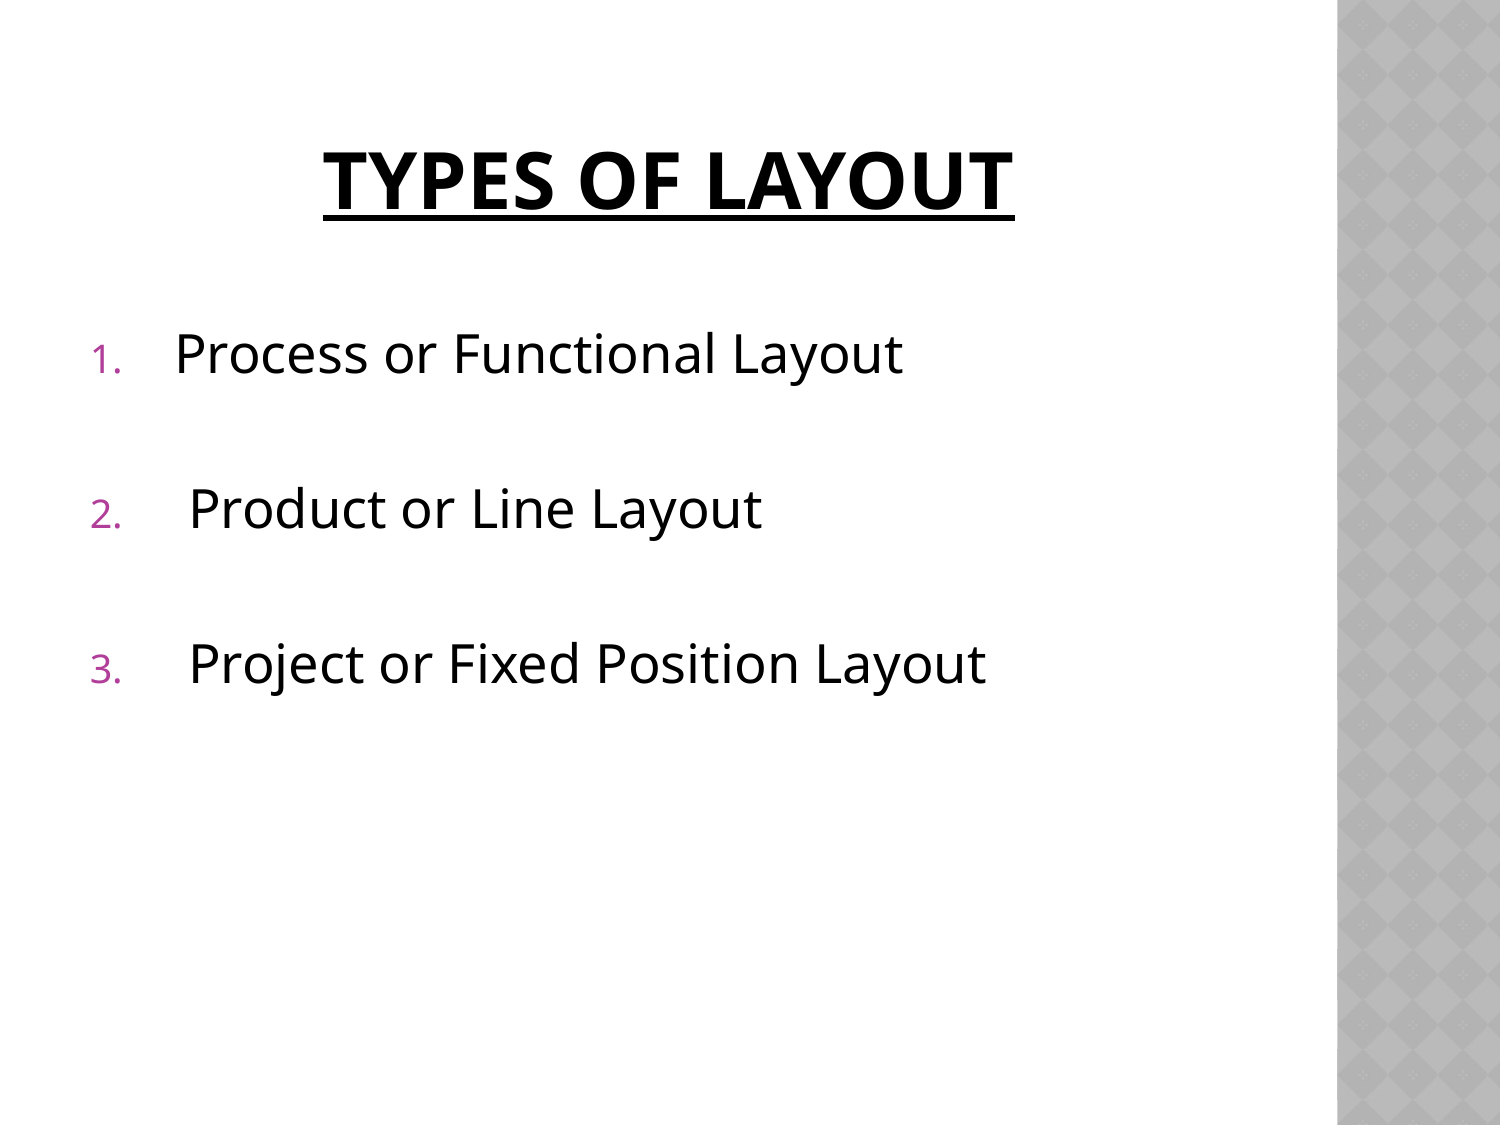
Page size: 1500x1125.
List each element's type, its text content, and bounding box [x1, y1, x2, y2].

title Types of layout [75, 0, 1263, 225]
list Process or Functional Layout Product or Line Layout Project or Fixed Position Layout [75, 312, 1263, 1059]
